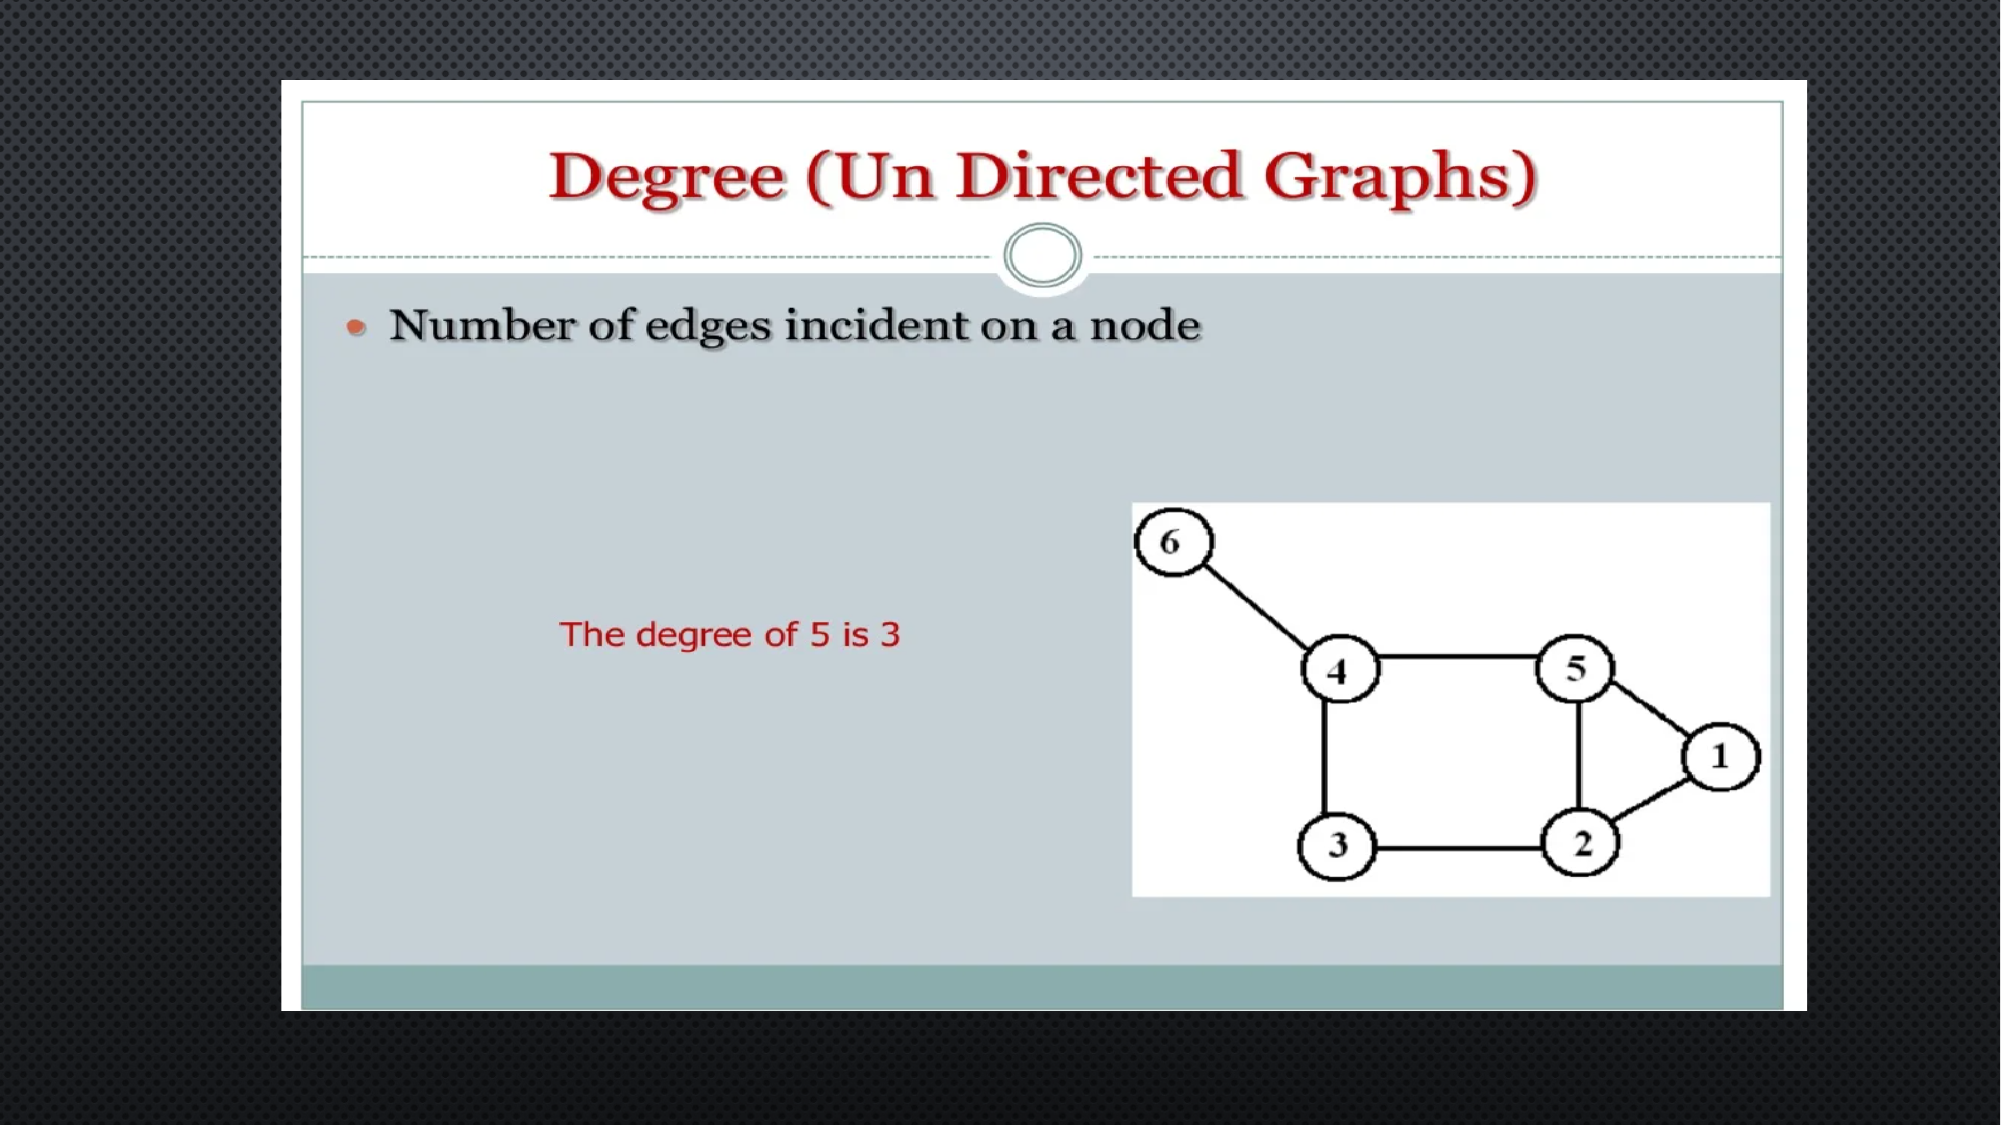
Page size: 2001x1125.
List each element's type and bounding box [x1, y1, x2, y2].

picture [281, 79, 1808, 1012]
